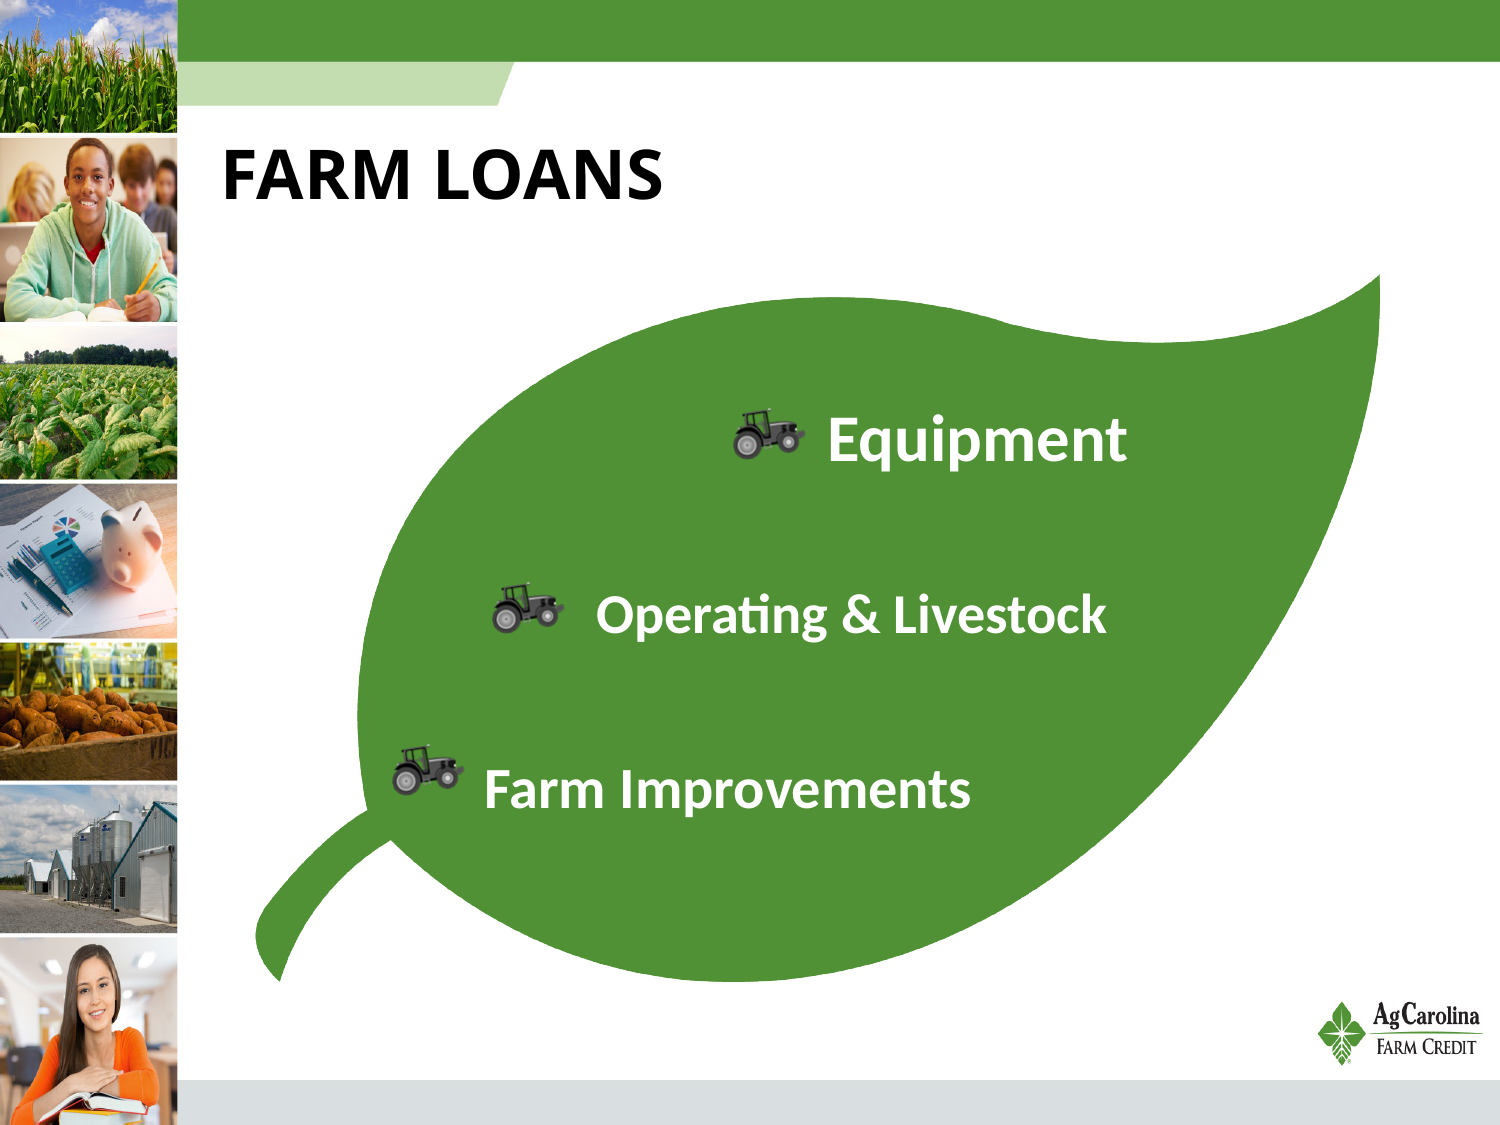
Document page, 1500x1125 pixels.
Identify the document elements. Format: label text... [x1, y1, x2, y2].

text_box FARM LOANS [205, 123, 729, 221]
picture [0, 0, 1500, 1125]
